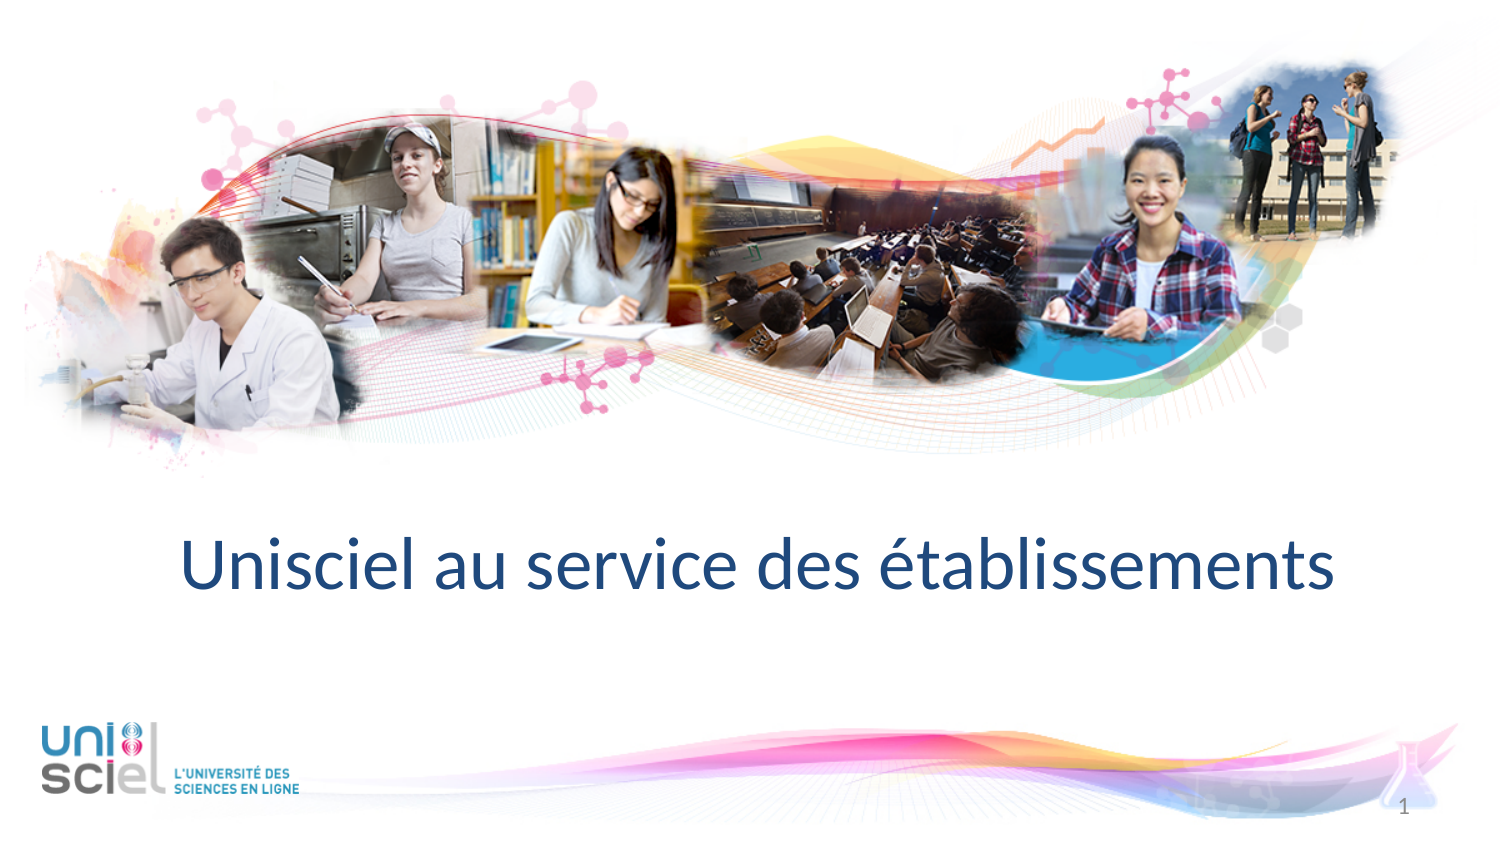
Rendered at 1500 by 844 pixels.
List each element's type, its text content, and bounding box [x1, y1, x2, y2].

title Unisciel au service des établissements [120, 469, 1396, 651]
slide_number 1 [1074, 782, 1425, 828]
picture [0, 0, 1500, 483]
picture [0, 722, 1500, 825]
